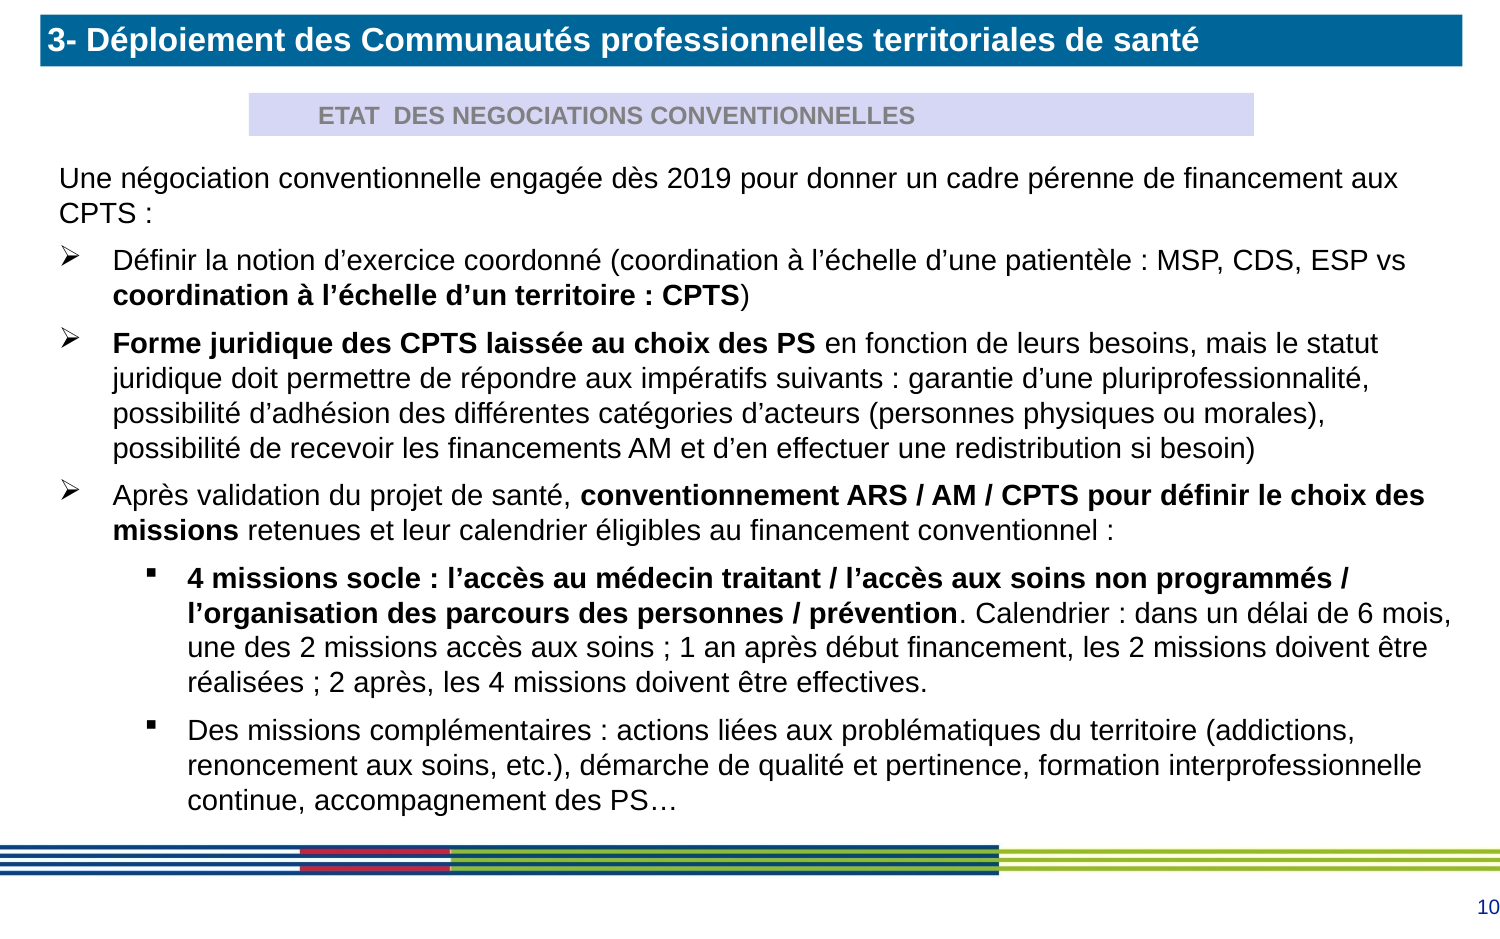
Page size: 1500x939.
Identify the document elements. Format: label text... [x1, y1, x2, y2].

picture [0, 833, 1500, 886]
text_box Une négociation conventionnelle engagée dès 2019 pour donner un cadre pérenne de financement aux CPTS : Définir la notion d’exercice coordonné (coordination à l’échelle d’une patientèle : MSP, CDS, ESP vs coordination à l’échelle d’un territoire : CPTS) Forme juridique des CPTS laissée au choix des PS en fonction de leurs besoins, mais le statut juridique doit permettre de répondre aux impératifs suivants : garantie d’une pluriprofessionnalité, possibilité d’adhésion des différentes catégories d’acteurs (personnes physiques ou morales), possibilité de recevoir les financements AM et d’en effectuer une redistribution si besoin) Après validation du projet de santé, conventionnement ARS / AM / CPTS pour définir le choix des missions retenues et leur calendrier éligibles au financement conventionnel : 4 missions socle : l’accès au médecin traitant / l’accès aux soins non programmés / l’organisation des parcours des personnes / prévention. Calendrier : dans un délai de 6 mois, une des 2 missions accès aux soins ; 1 an après début financement, les 2 missions doivent être réalisées ; 2 après, les 4 missions doivent être effectives. Des missions complémentaires : actions liées aux problématiques du territoire (addictions, renoncement aux soins, etc.), démarche de qualité et pertinence, formation interprofessionnelle continue, accompagnement des PS… [0, 151, 1463, 824]
text_box [1443, 14, 1463, 67]
title 3- Déploiement des Communautés professionnelles territoriales de santé [23, 10, 1443, 67]
text_box ETAT DES NEGOCIATIONS CONVENTIONNELLES [248, 92, 1254, 136]
